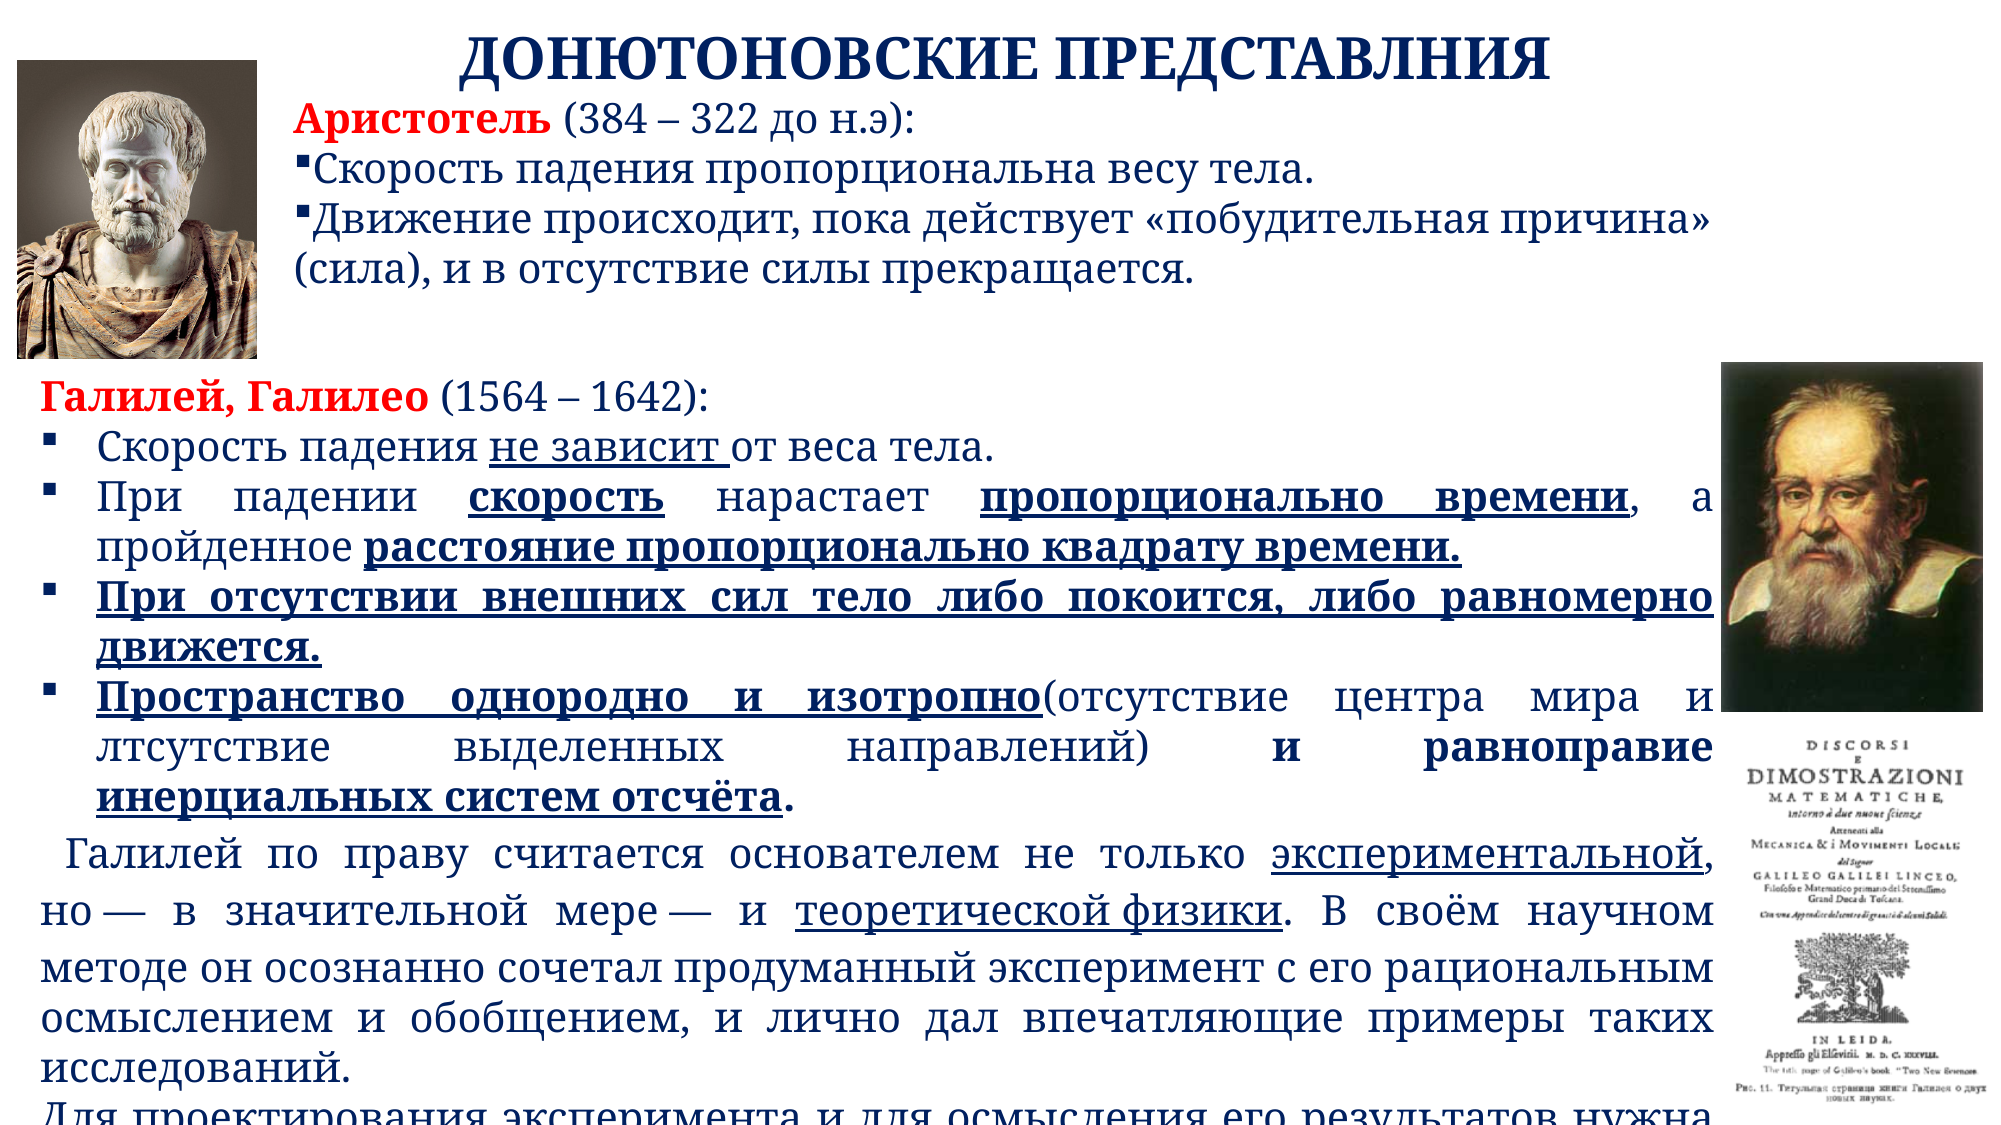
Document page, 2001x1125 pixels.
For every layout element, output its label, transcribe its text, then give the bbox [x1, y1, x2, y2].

text_box Галилей, Галилео (1564 – 1642): Скорость падения не зависит от веса тела. При падении скорость нарастает пропорционально времени, а пройденное расстояние пропорционально квадрату времени. При отсутствии внешних сил тело либо покоится, либо равномерно движется. Пространство однородно и изотропно(отсутствие центра мира и лтсутствие выделенных направлений) и равноправие инерциальных систем отсчёта. Галилей по праву считается основателем не только экспериментальной, но — в значительной мере — и теоретической физики. В своём научном методе он осознанно сочетал продуманный эксперимент с его рациональным осмыслением и обобщением, и лично дал впечатляющие примеры таких исследований. Для проектирования эксперимента и для осмысления его результатов нужна некоторая предварительная теоретическая модель исследуемого явления, и основой её Галилей считал математику, выводы которой он рассматривал как самое достоверное знание: книга природы «написана на языке математики». [25, 362, 1730, 1125]
picture [1721, 362, 1983, 712]
text_box Аристотель (384 – 322 до н.э): Скорость падения пропорциональна весу тела. Движение происходит, пока действует «побудительная причина» (сила), и в отсутствие силы прекращается. [278, 84, 1830, 360]
picture [1729, 738, 1991, 1108]
title ДОНЮТОНОВСКИЕ ПРЕДСТАВЛНИЯ [290, 4, 1722, 84]
picture [17, 60, 257, 359]
